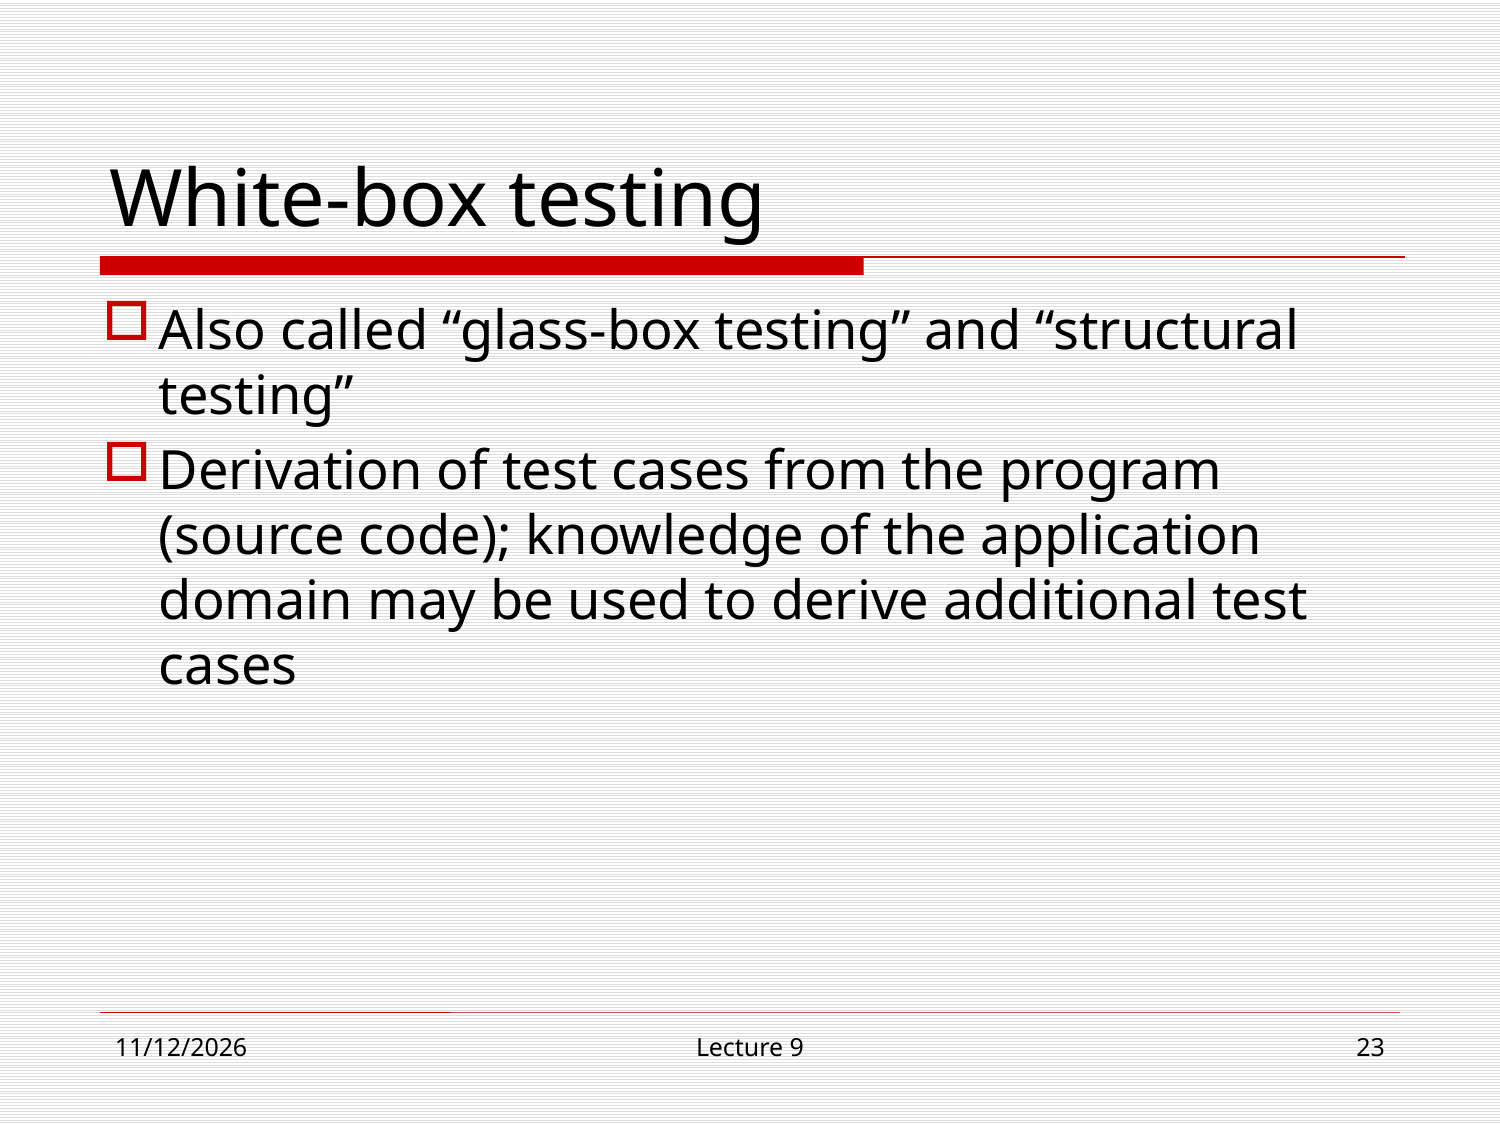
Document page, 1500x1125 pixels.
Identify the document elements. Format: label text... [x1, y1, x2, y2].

slide_number 23 [1074, 1024, 1401, 1103]
title White-box testing [94, 50, 1407, 250]
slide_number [99, 1024, 426, 1103]
footer Lecture 9 [512, 1024, 988, 1103]
list Also called “glass-box testing” and “structural testing” Derivation of test cases from the program (source code); knowledge of the application domain may be used to derive additional test cases [87, 287, 1425, 988]
